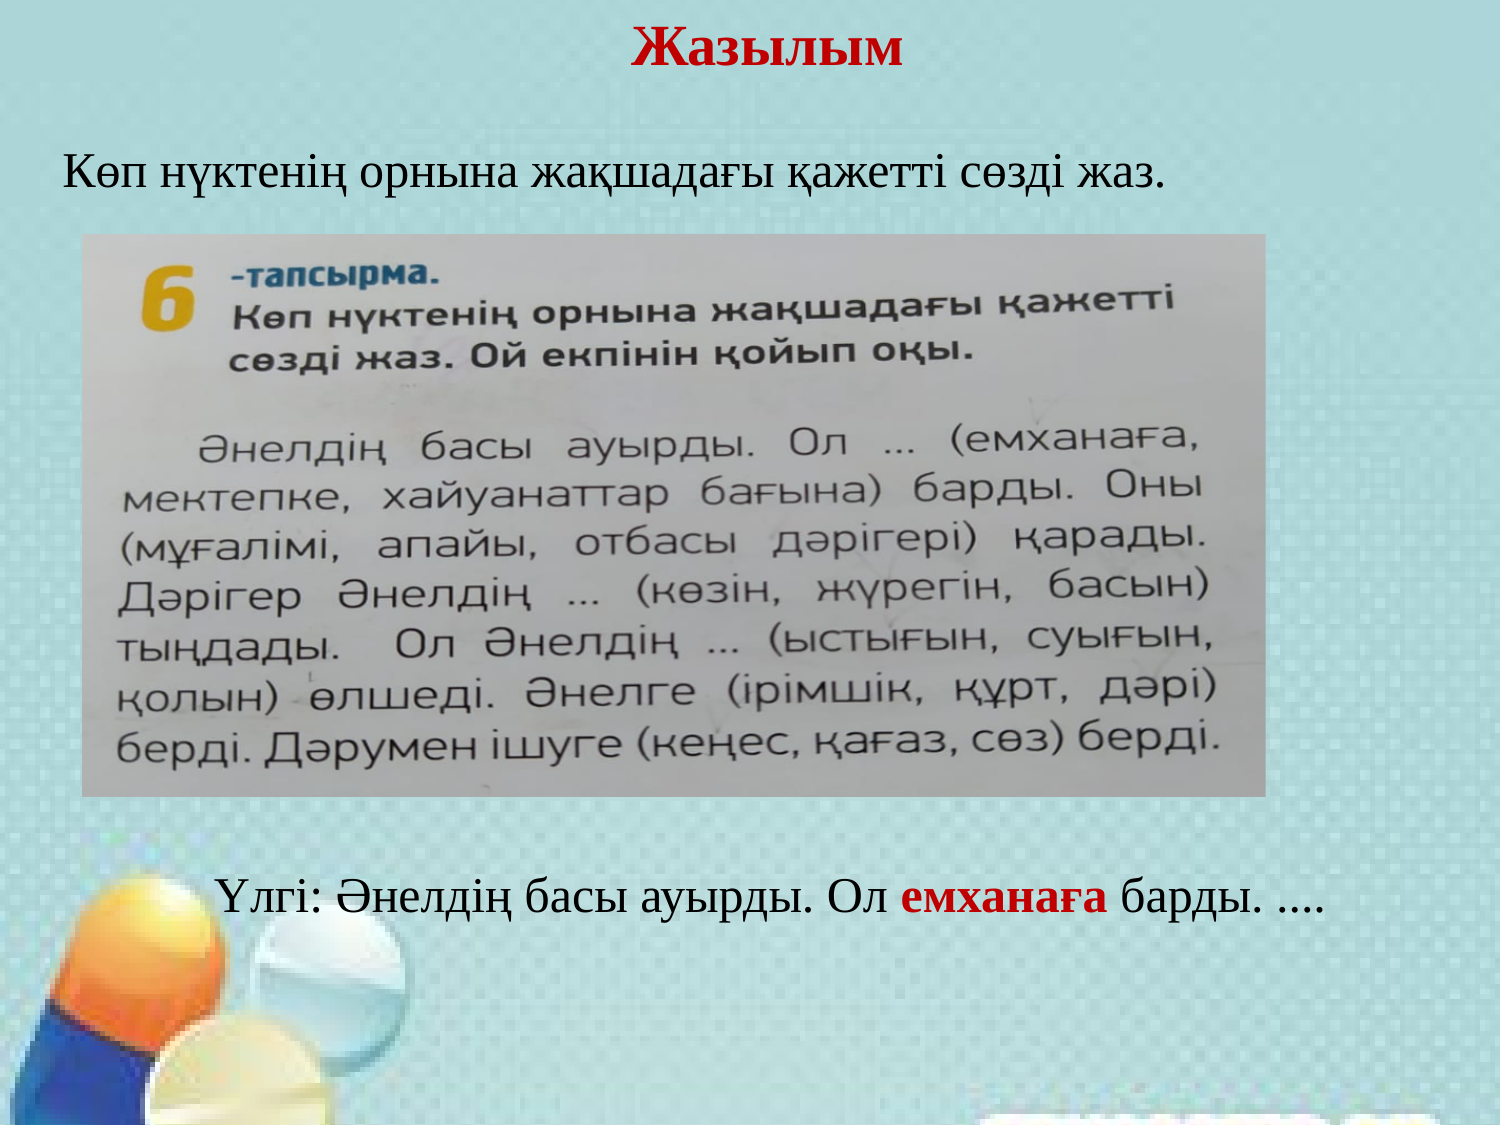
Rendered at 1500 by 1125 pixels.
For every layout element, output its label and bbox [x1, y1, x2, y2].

picture [81, 234, 1266, 798]
list [0, 0, 1500, 1125]
